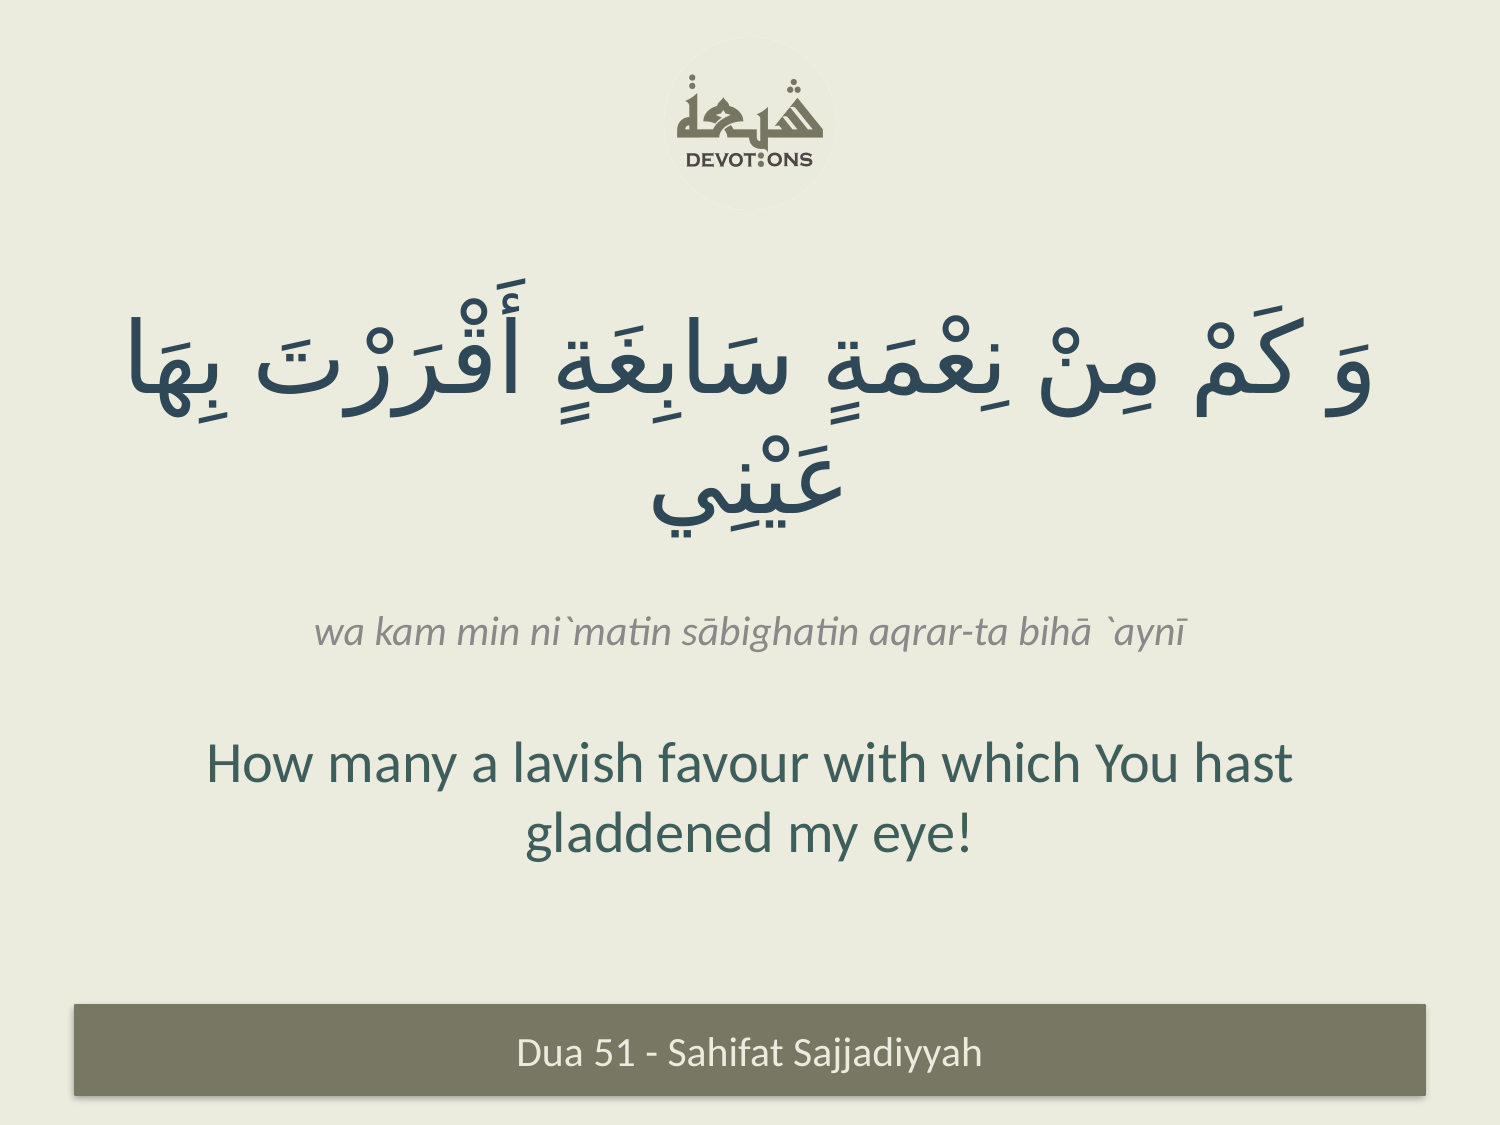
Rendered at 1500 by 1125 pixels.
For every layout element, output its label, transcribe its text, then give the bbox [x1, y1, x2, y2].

text_box وَ كَمْ مِنْ نِعْمَةٍ سَابِغَةٍ أَقْرَرْتَ بِهَا عَيْنِي wa kam min ni`matin sābighatin aqrar-ta bihā `aynī How many a lavish favour with which You hast gladdened my eye! [74, 286, 1425, 871]
text_box Dua 51 - Sahifat Sajjadiyyah [501, 1017, 999, 1083]
text_box [74, 1004, 1426, 1096]
picture [656, 29, 844, 218]
